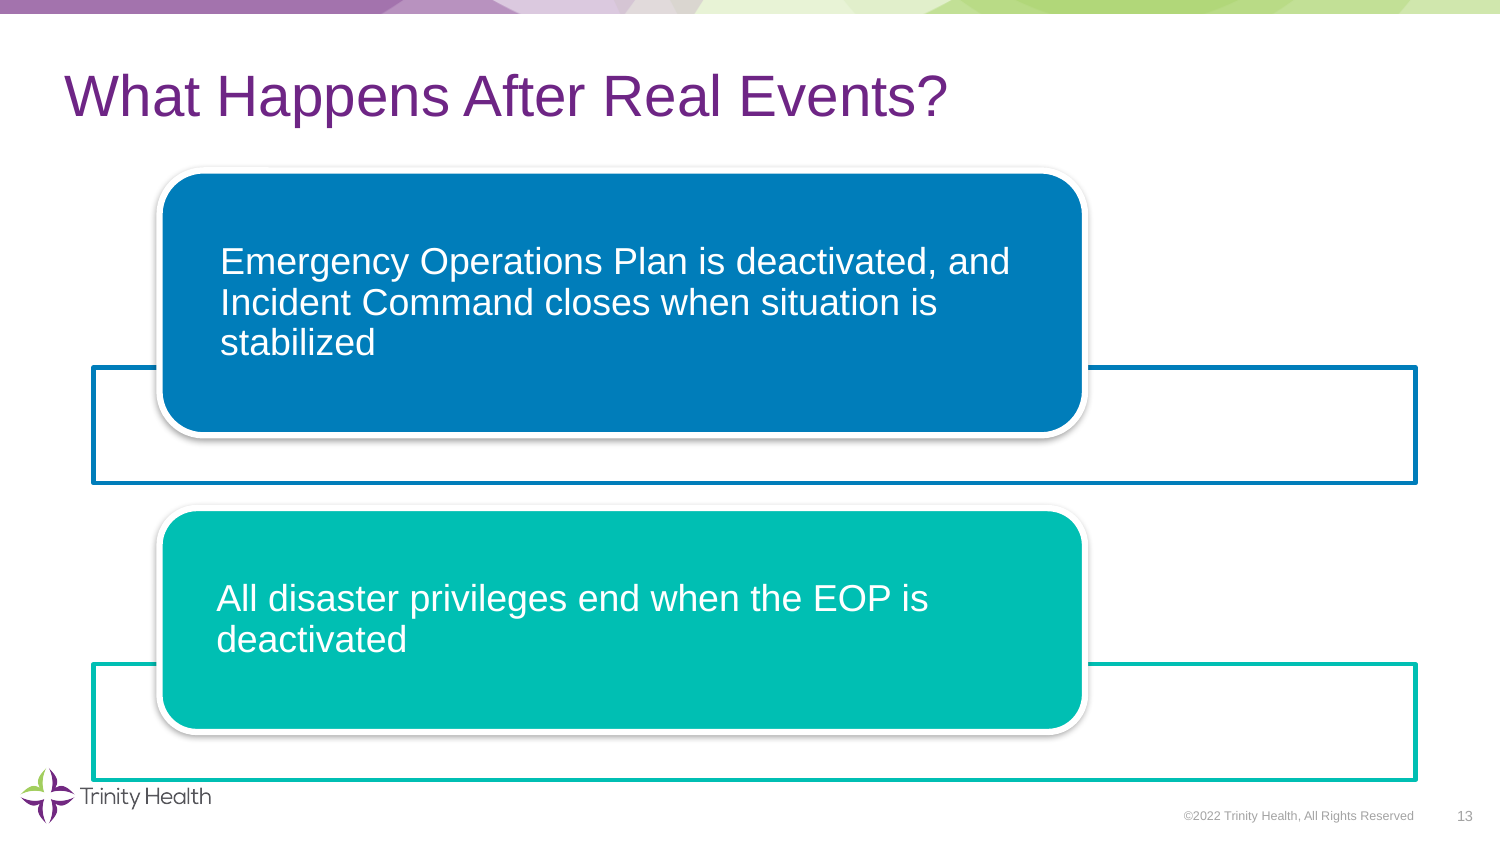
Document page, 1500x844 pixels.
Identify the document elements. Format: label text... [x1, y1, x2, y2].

title What Happens After Real Events? [64, 56, 1415, 139]
picture [0, 0, 1500, 14]
footer ©2022 Trinity Health, All Rights Reserved [799, 800, 1406, 832]
slide_number 13 [1406, 792, 1474, 838]
picture [17, 765, 214, 827]
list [93, 163, 1416, 787]
